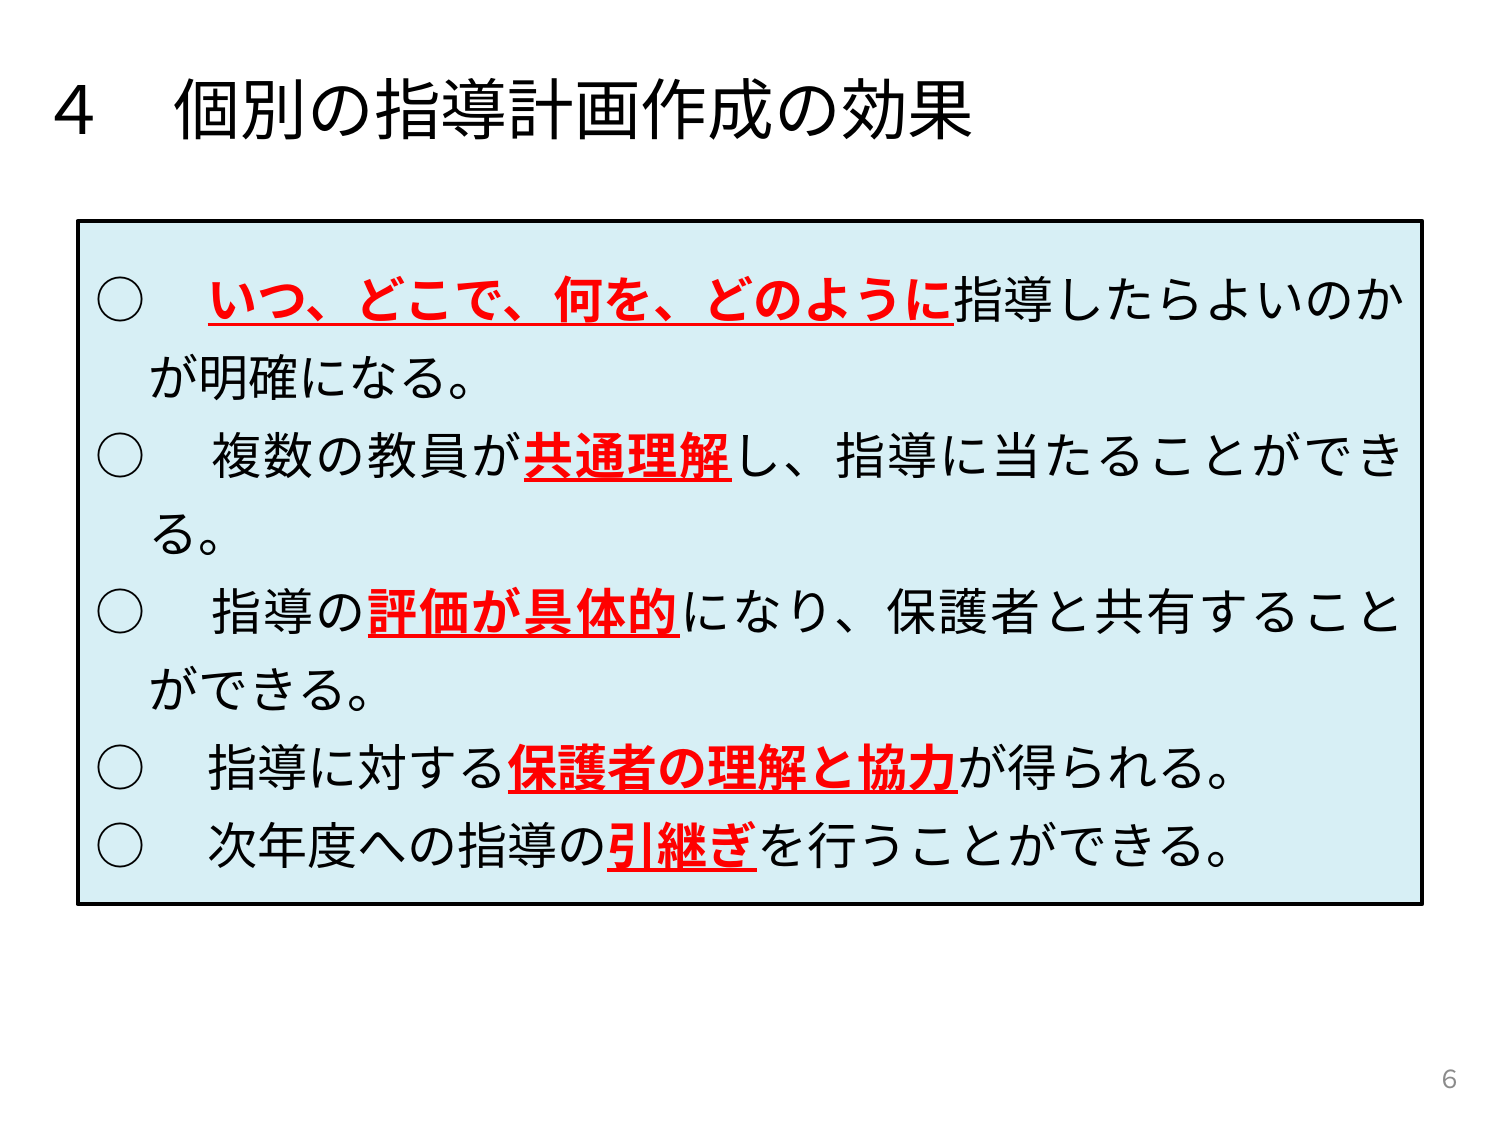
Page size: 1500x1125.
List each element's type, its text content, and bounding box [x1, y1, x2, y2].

slide_number ６ [1127, 1048, 1478, 1109]
list ○ いつ、どこで、何を、どのように指導したらよいのかが明確になる。 ○ 複数の教員が共通理解し、指導に当たることができる。 ○ 指導の評価が具体的になり、保護者と共有することができる。 ○ 指導に対する保護者の理解と協力が得られる。 ○ 次年度への指導の引継ぎを行うことができる。 [77, 220, 1423, 904]
text_box ４ 個別の指導計画作成の効果 [25, 48, 1500, 167]
